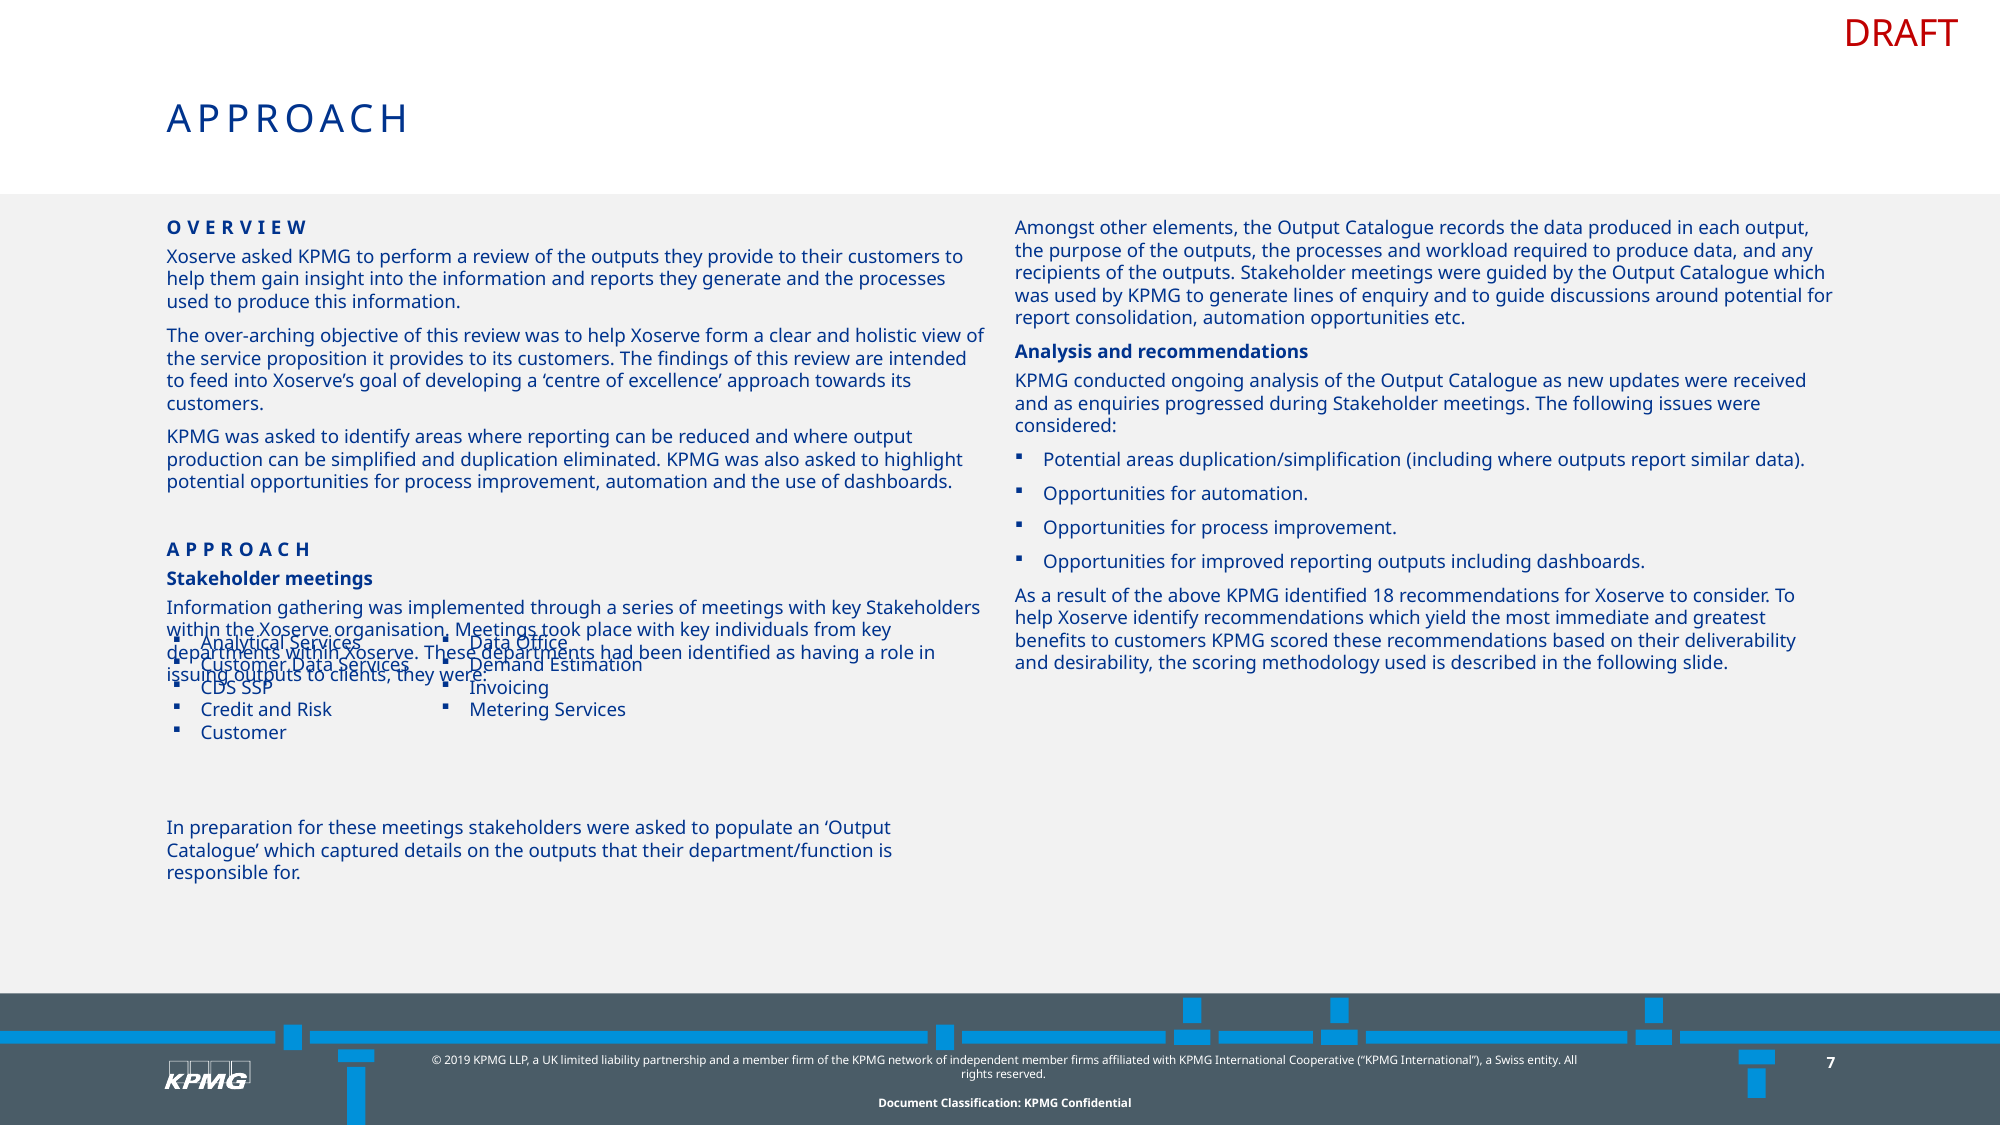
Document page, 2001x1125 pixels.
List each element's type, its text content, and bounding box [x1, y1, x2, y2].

title Approach [166, 74, 1834, 161]
text_box Analytical Services Customer Data Services CDS SSP Credit and Risk Customer Data Office Demand Estimation Invoicing Metering Services [163, 621, 719, 750]
list Overview Xoserve asked KPMG to perform a review of the outputs they provide to their customers to help them gain insight into the information and reports they generate and the processes used to produce this information. The over-arching objective of this review was to help Xoserve form a clear and holistic view of the service proposition it provides to its customers. The findings of this review are intended to feed into Xoserve’s goal of developing a ‘centre of excellence’ approach towards its customers. KPMG was asked to identify areas where reporting can be reduced and where output production can be simplified and duplication eliminated. KPMG was also asked to highlight potential opportunities for process improvement, automation and the use of dashboards. Approach Stakeholder meetings Information gathering was implemented through a series of meetings with key Stakeholders within the Xoserve organisation. Meetings took place with key individuals from key departments within Xoserve. These departments had been identified as having a role in issuing outputs to clients, they were: In preparation for these meetings stakeholders were asked to populate an ‘Output Catalogue’ which captured details on the outputs that their department/function is responsible for. [166, 215, 986, 972]
list Amongst other elements, the Output Catalogue records the data produced in each output, the purpose of the outputs, the processes and workload required to produce data, and any recipients of the outputs. Stakeholder meetings were guided by the Output Catalogue which was used by KPMG to generate lines of enquiry and to guide discussions around potential for report consolidation, automation opportunities etc. Analysis and recommendations KPMG conducted ongoing analysis of the Output Catalogue as new updates were received and as enquiries progressed during Stakeholder meetings. The following issues were considered: Potential areas duplication/simplification (including where outputs report similar data). Opportunities for automation. Opportunities for process improvement. Opportunities for improved reporting outputs including dashboards. As a result of the above KPMG identified 18 recommendations for Xoserve to consider. To help Xoserve identify recommendations which yield the most immediate and greatest benefits to customers KPMG scored these recommendations based on their deliverability and desirability, the scoring methodology used is described in the following slide. [1014, 215, 1834, 972]
